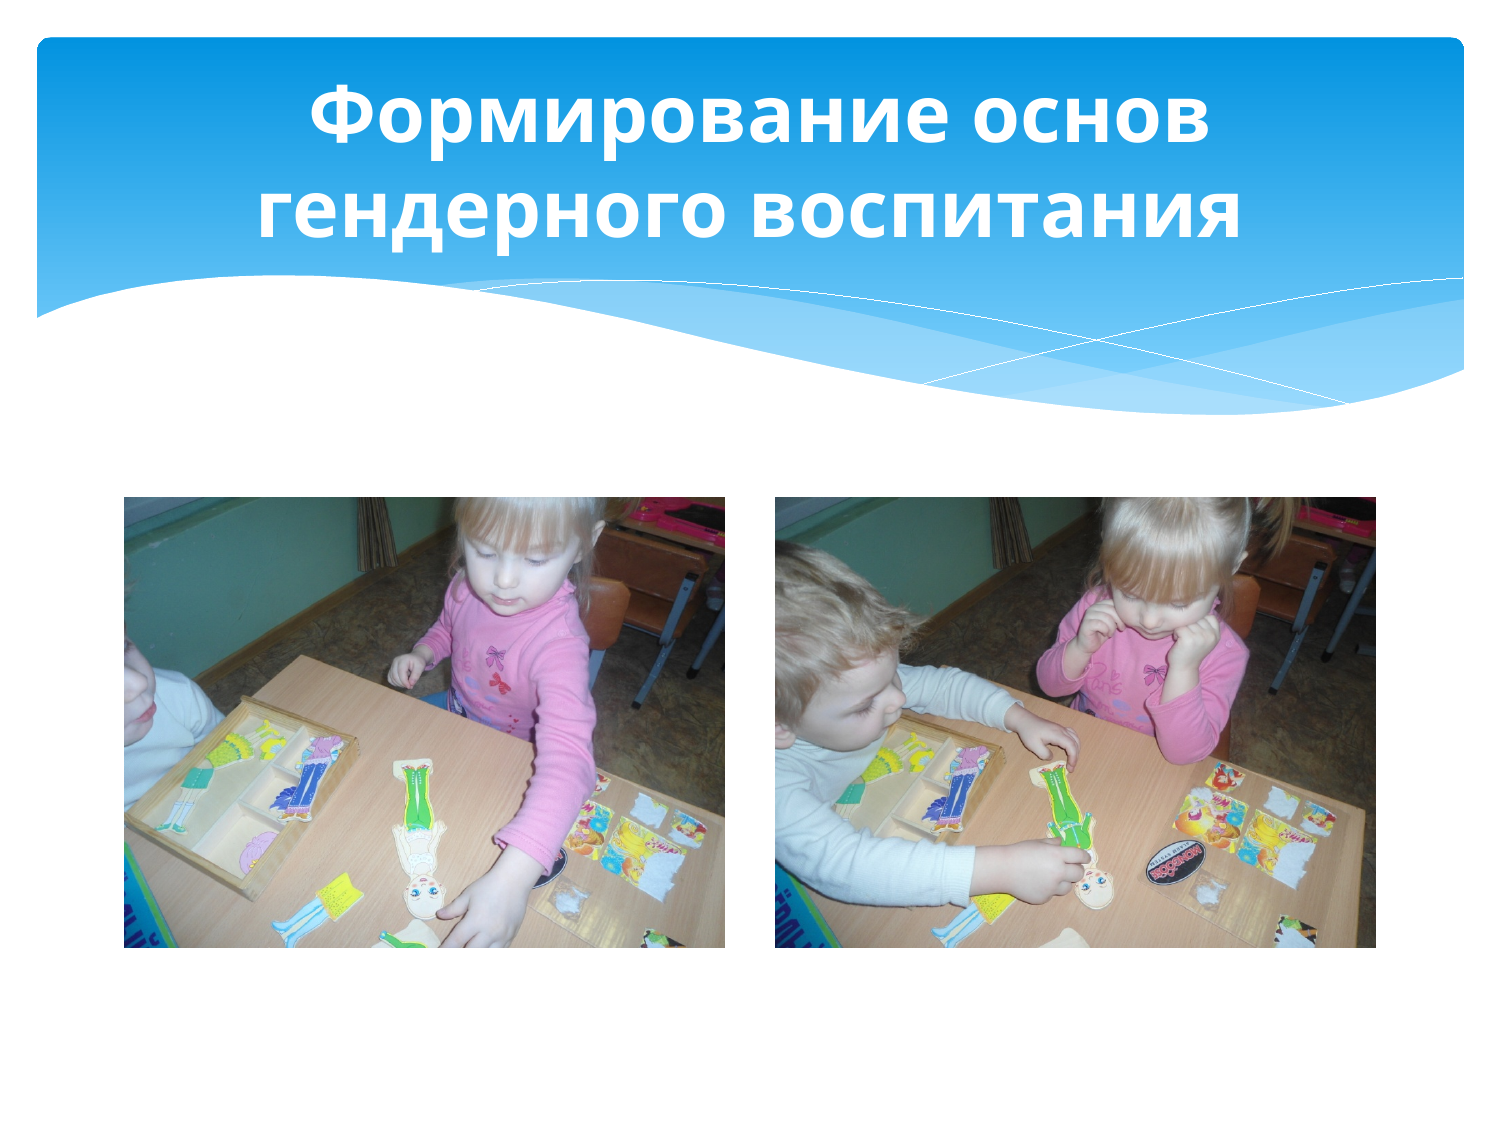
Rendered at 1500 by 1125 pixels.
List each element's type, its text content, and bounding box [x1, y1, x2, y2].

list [124, 496, 725, 948]
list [775, 496, 1376, 948]
title Формирование основ гендерного воспитания [75, 55, 1425, 261]
